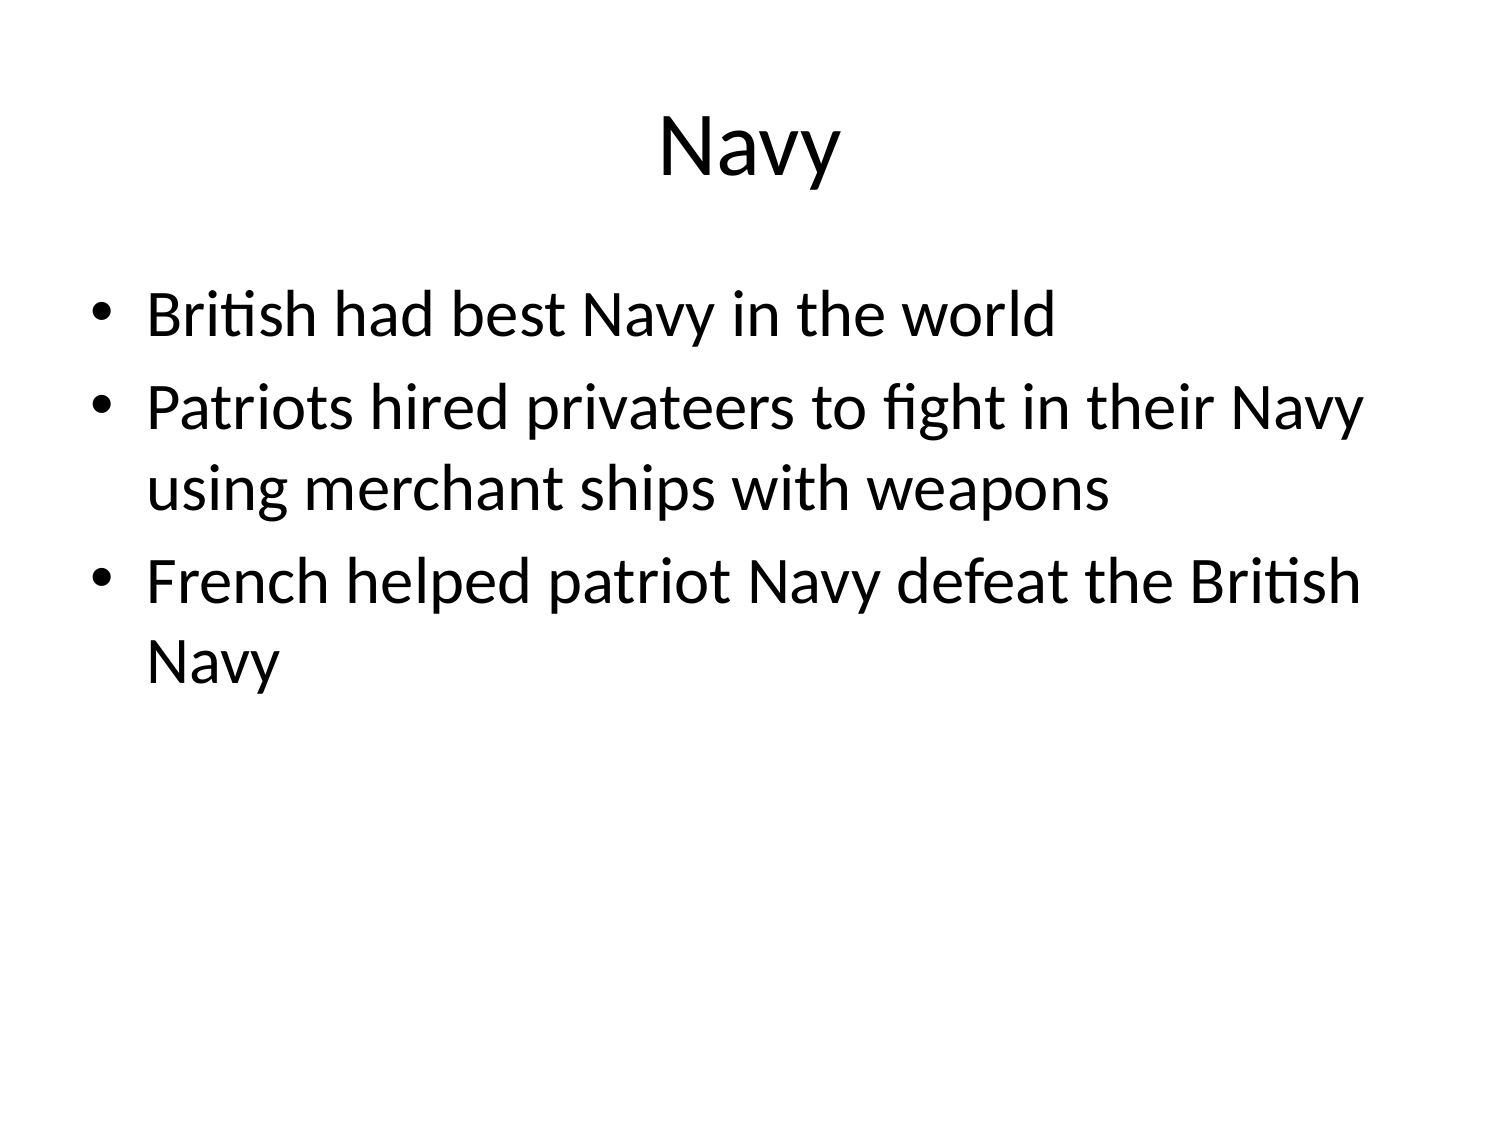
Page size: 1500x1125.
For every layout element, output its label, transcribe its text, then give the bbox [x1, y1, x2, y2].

list British had best Navy in the world Patriots hired privateers to fight in their Navy using merchant ships with weapons French helped patriot Navy defeat the British Navy [75, 262, 1425, 1005]
title Navy [75, 45, 1425, 233]
